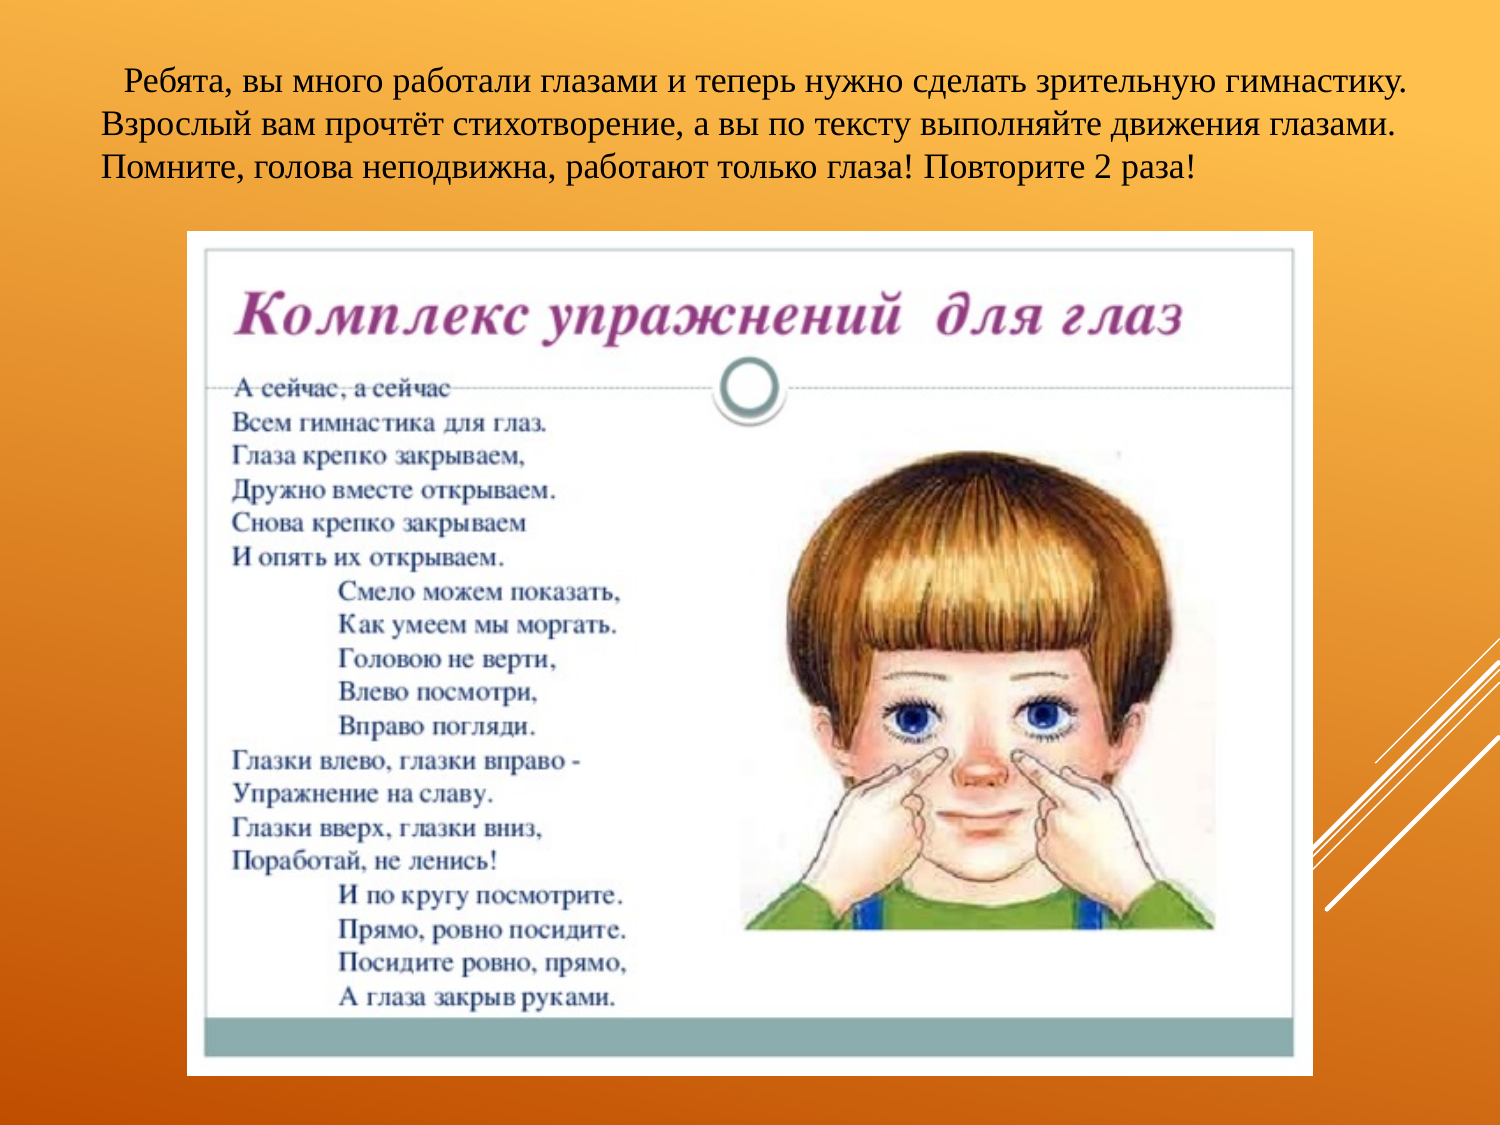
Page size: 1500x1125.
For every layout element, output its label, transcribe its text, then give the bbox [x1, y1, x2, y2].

picture [186, 231, 1314, 1077]
title Ребята, вы много работали глазами и теперь нужно сделать зрительную гимнастику. Взрослый вам прочтёт стихотворение, а вы по тексту выполняйте движения глазами. Помните, голова неподвижна, работают только глаза! Повторите 2 раза! [52, 30, 1424, 256]
